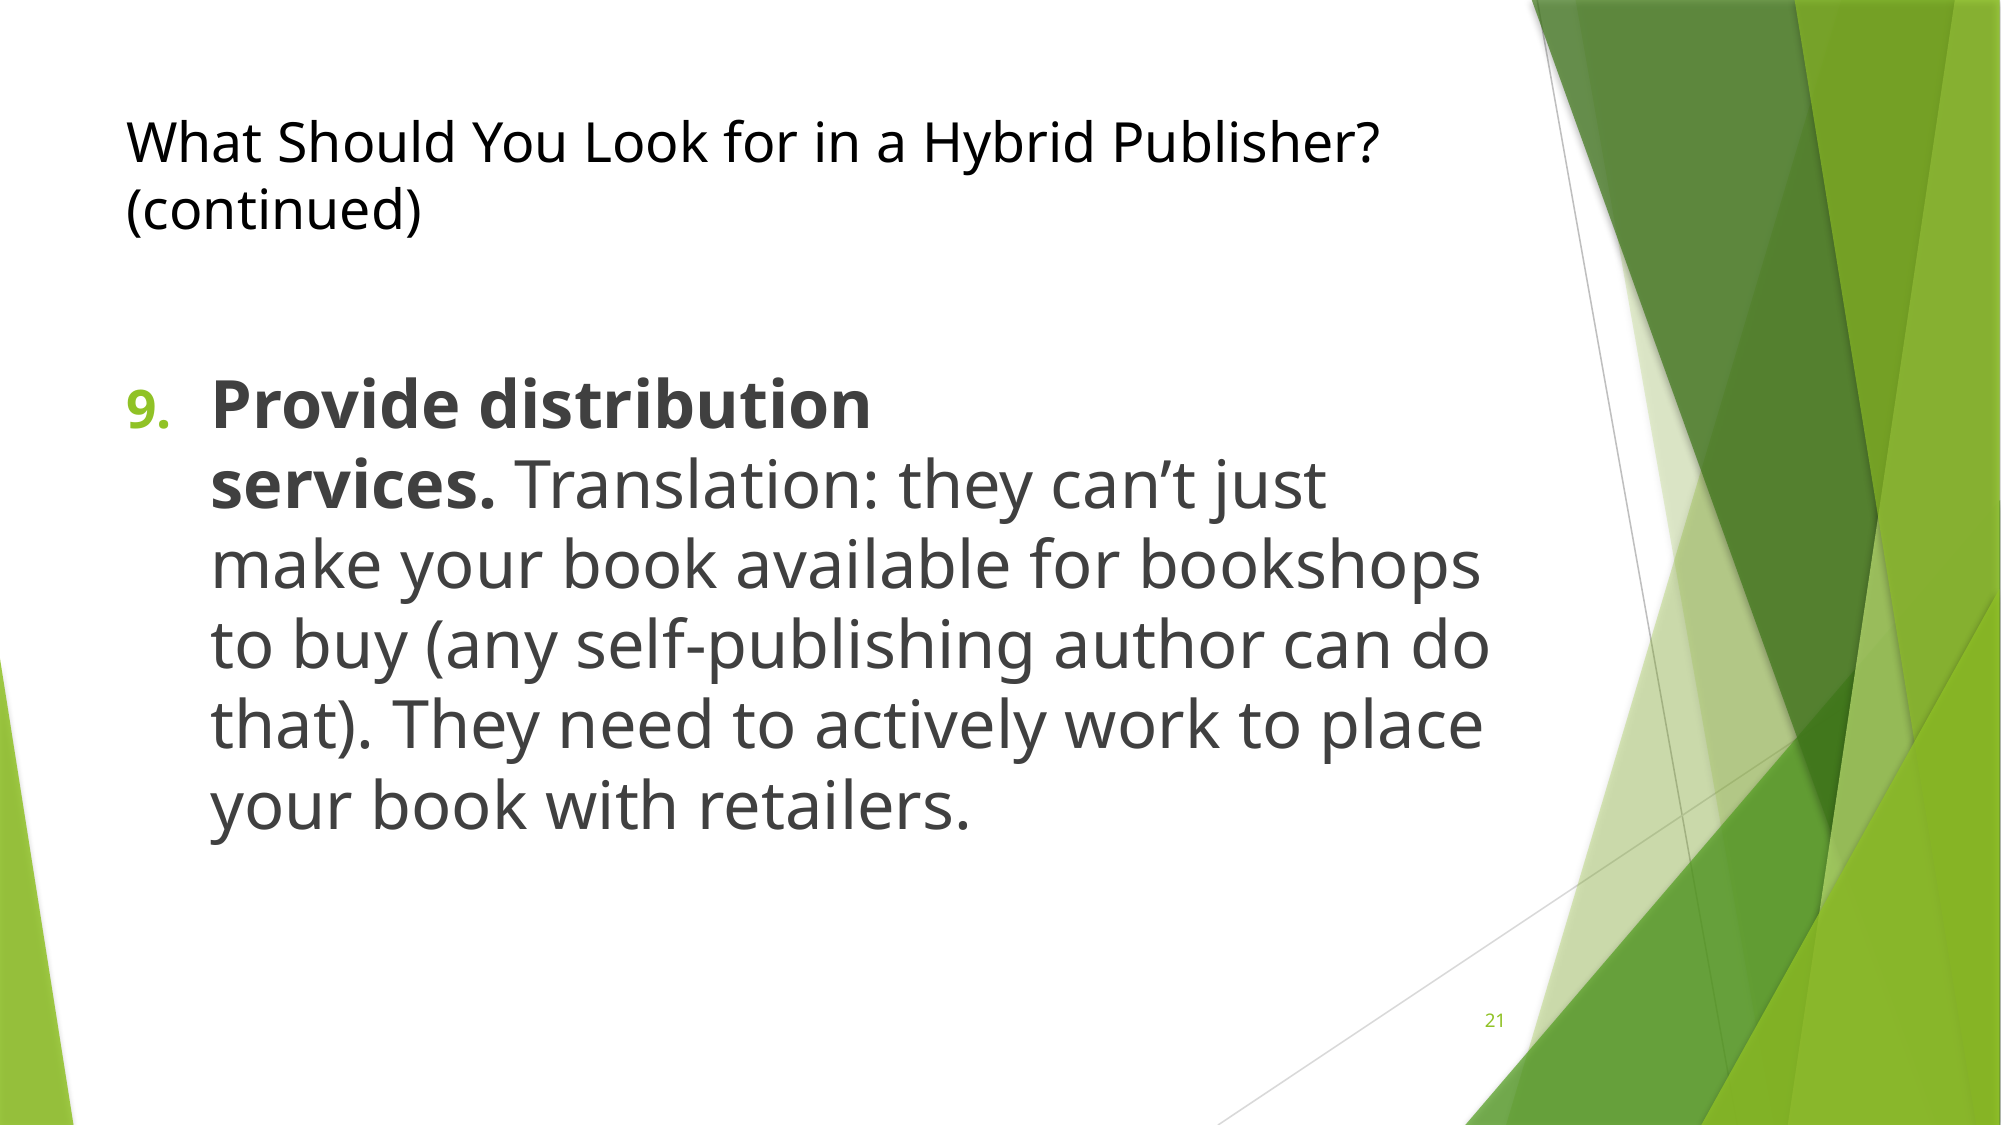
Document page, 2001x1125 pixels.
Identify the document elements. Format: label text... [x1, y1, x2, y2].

title What Should You Look for in a Hybrid Publisher? (continued) [111, 99, 1522, 317]
list Provide distribution services. Translation: they can’t just make your book available for bookshops to buy (any self-publishing author can do that). They need to actively work to place your book with retailers. [111, 354, 1522, 992]
slide_number 21 [1409, 991, 1522, 1051]
